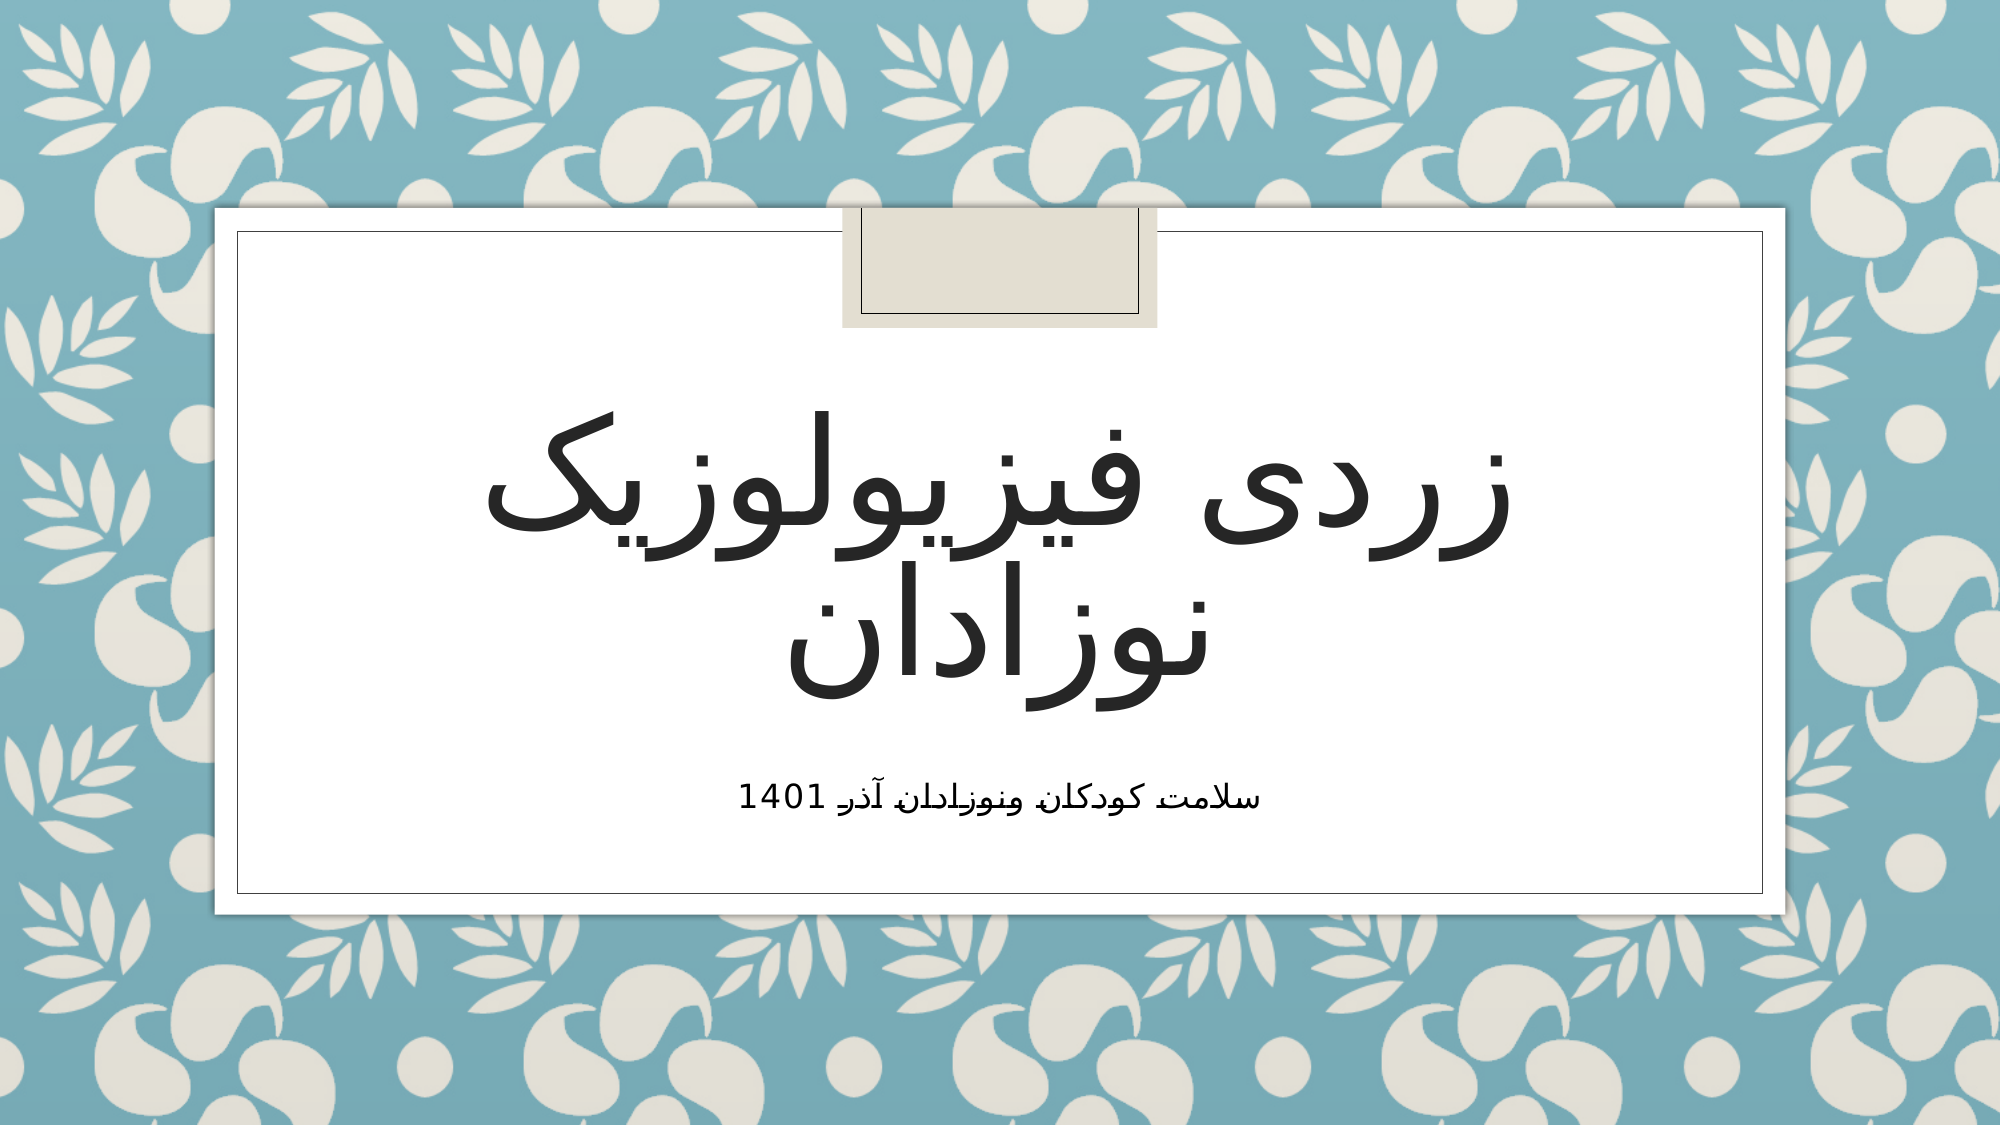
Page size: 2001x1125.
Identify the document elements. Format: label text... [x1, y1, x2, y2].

title زردی فیزیولوزیک نوزادان [256, 343, 1744, 768]
subtitle سلامت کودکان ونوزادان آذر 1401 [256, 768, 1745, 844]
